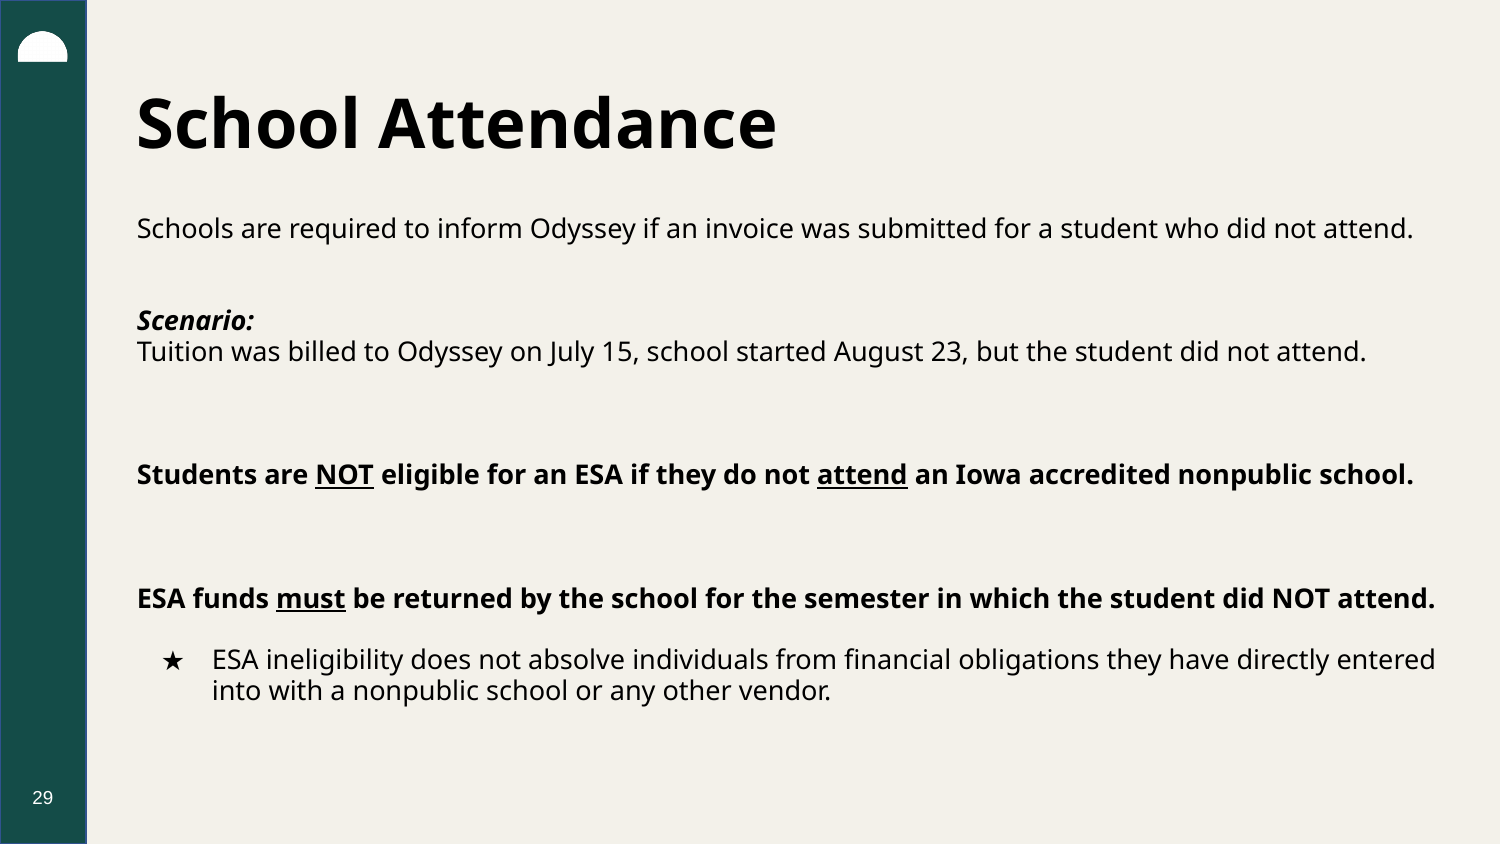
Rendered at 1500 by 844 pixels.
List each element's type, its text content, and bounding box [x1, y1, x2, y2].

list Schools are required to inform Odyssey if an invoice was submitted for a student who did not attend. Scenario: Tuition was billed to Odyssey on July 15, school started August 23, but the student did not attend. Students are NOT eligible for an ESA if they do not attend an Iowa accredited nonpublic school. ESA funds must be returned by the school for the semester in which the student did NOT attend. ESA ineligibility does not absolve individuals from financial obligations they have directly entered into with a nonpublic school or any other vendor. [125, 207, 1469, 820]
picture [17, 31, 69, 62]
slide_number 29 [10, 774, 76, 820]
title School Attendance [125, 44, 1420, 207]
